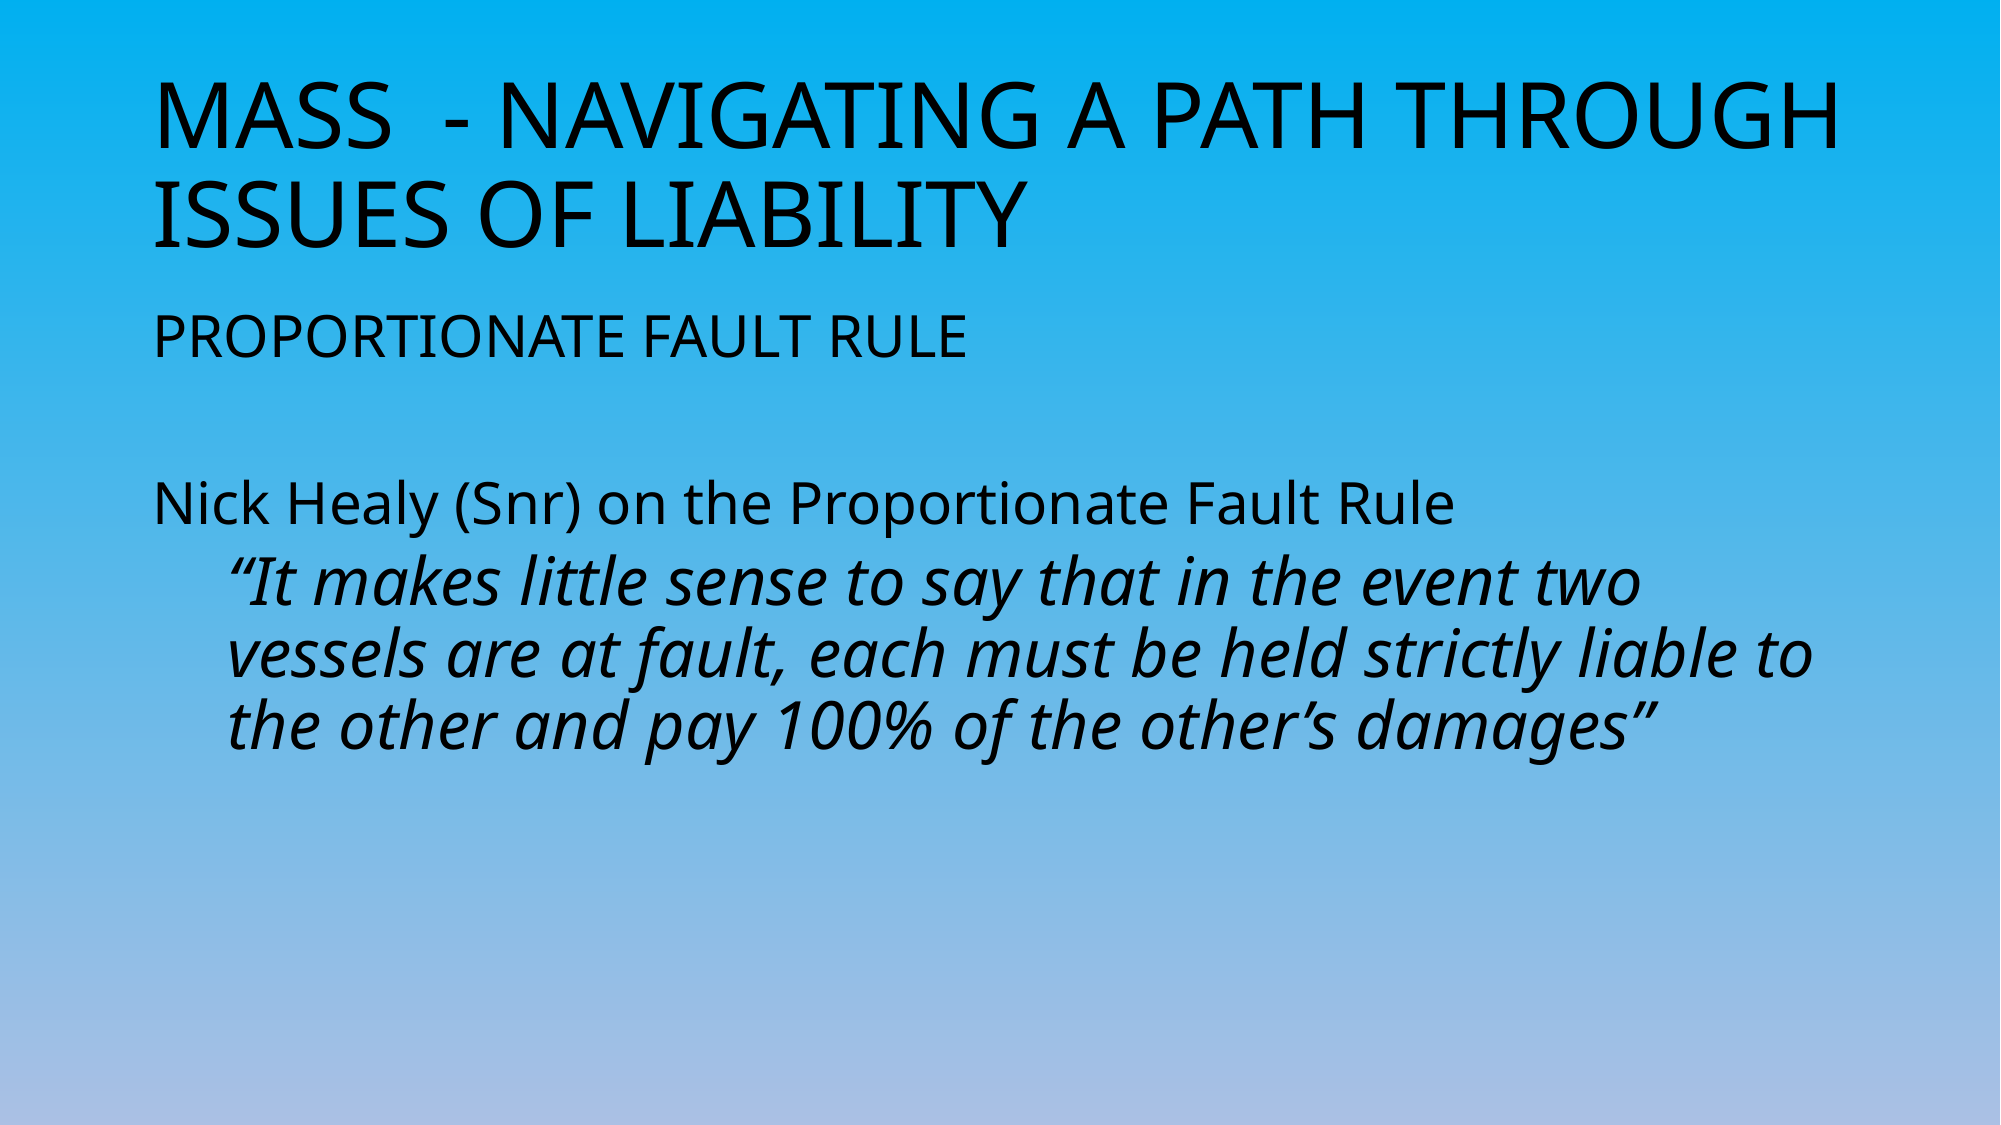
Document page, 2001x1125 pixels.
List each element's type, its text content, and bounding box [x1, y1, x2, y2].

title MASS - NAVIGATING A PATH THROUGH ISSUES OF LIABILITY [137, 59, 1863, 278]
list PROPORTIONATE FAULT RULE Nick Healy (Snr) on the Proportionate Fault Rule “It makes little sense to say that in the event two vessels are at fault, each must be held strictly liable to the other and pay 100% of the other’s damages” [137, 299, 1863, 1014]
